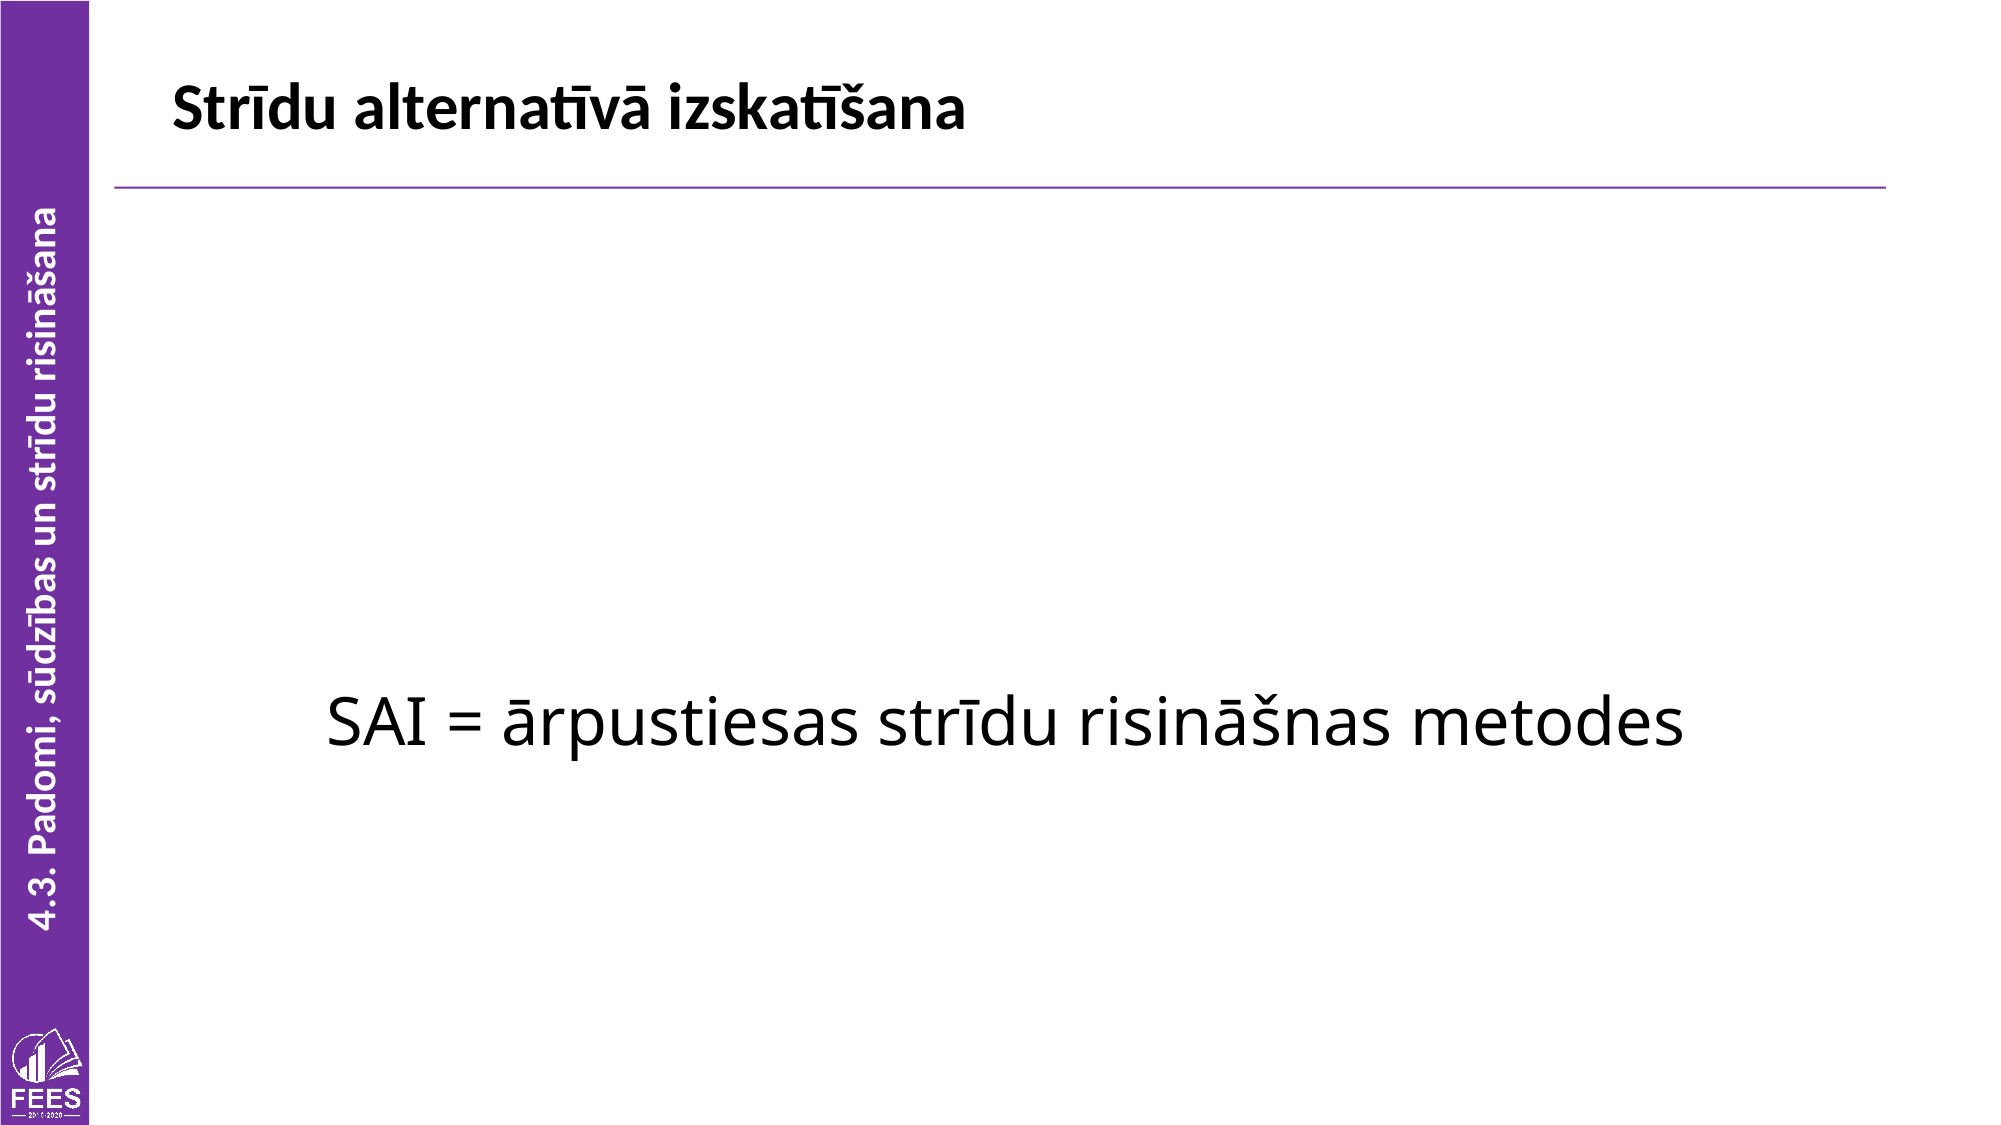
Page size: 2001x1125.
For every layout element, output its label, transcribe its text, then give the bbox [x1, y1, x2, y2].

picture [0, 1023, 91, 1125]
text_box Strīdu alternatīvā izskatīšana [160, 42, 1932, 174]
text_box SAI = ārpustiesas strīdu risināšnas metodes [107, 444, 1907, 993]
text_box 4.3. Padomi, sūdzības un strīdu risināšana [0, 0, 90, 1023]
